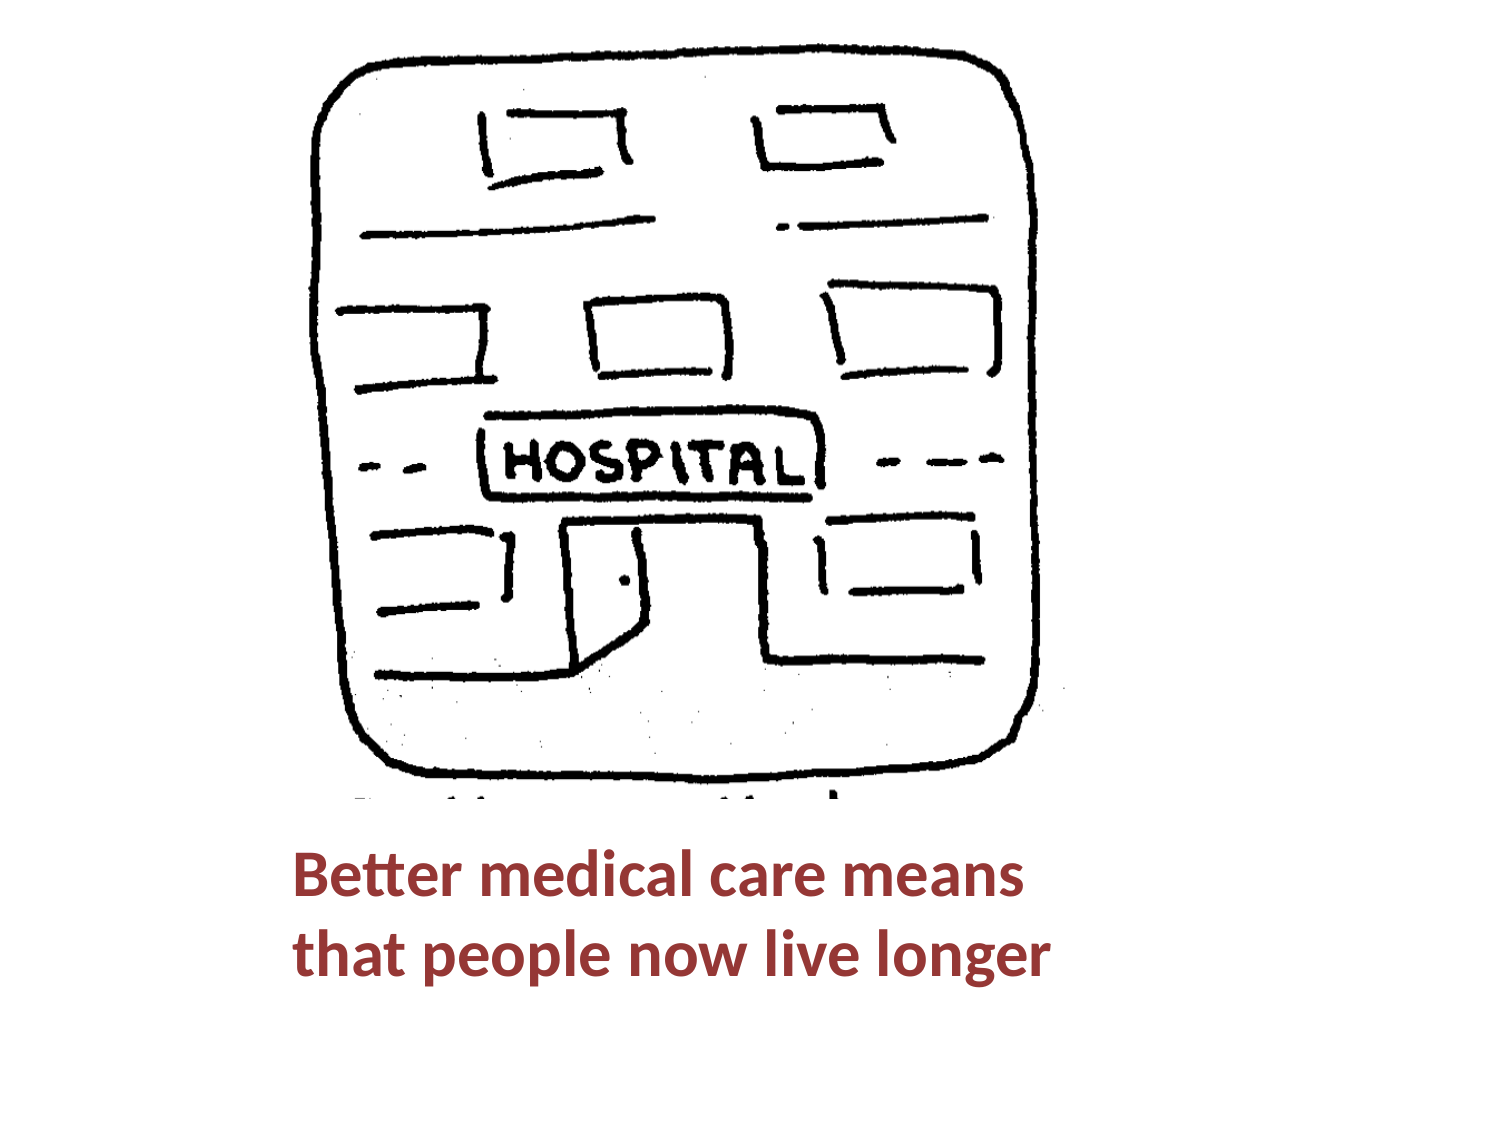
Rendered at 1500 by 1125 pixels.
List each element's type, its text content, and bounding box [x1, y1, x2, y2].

text_box Better medical care means that people now live longer [277, 822, 1117, 997]
picture [277, 42, 1070, 799]
